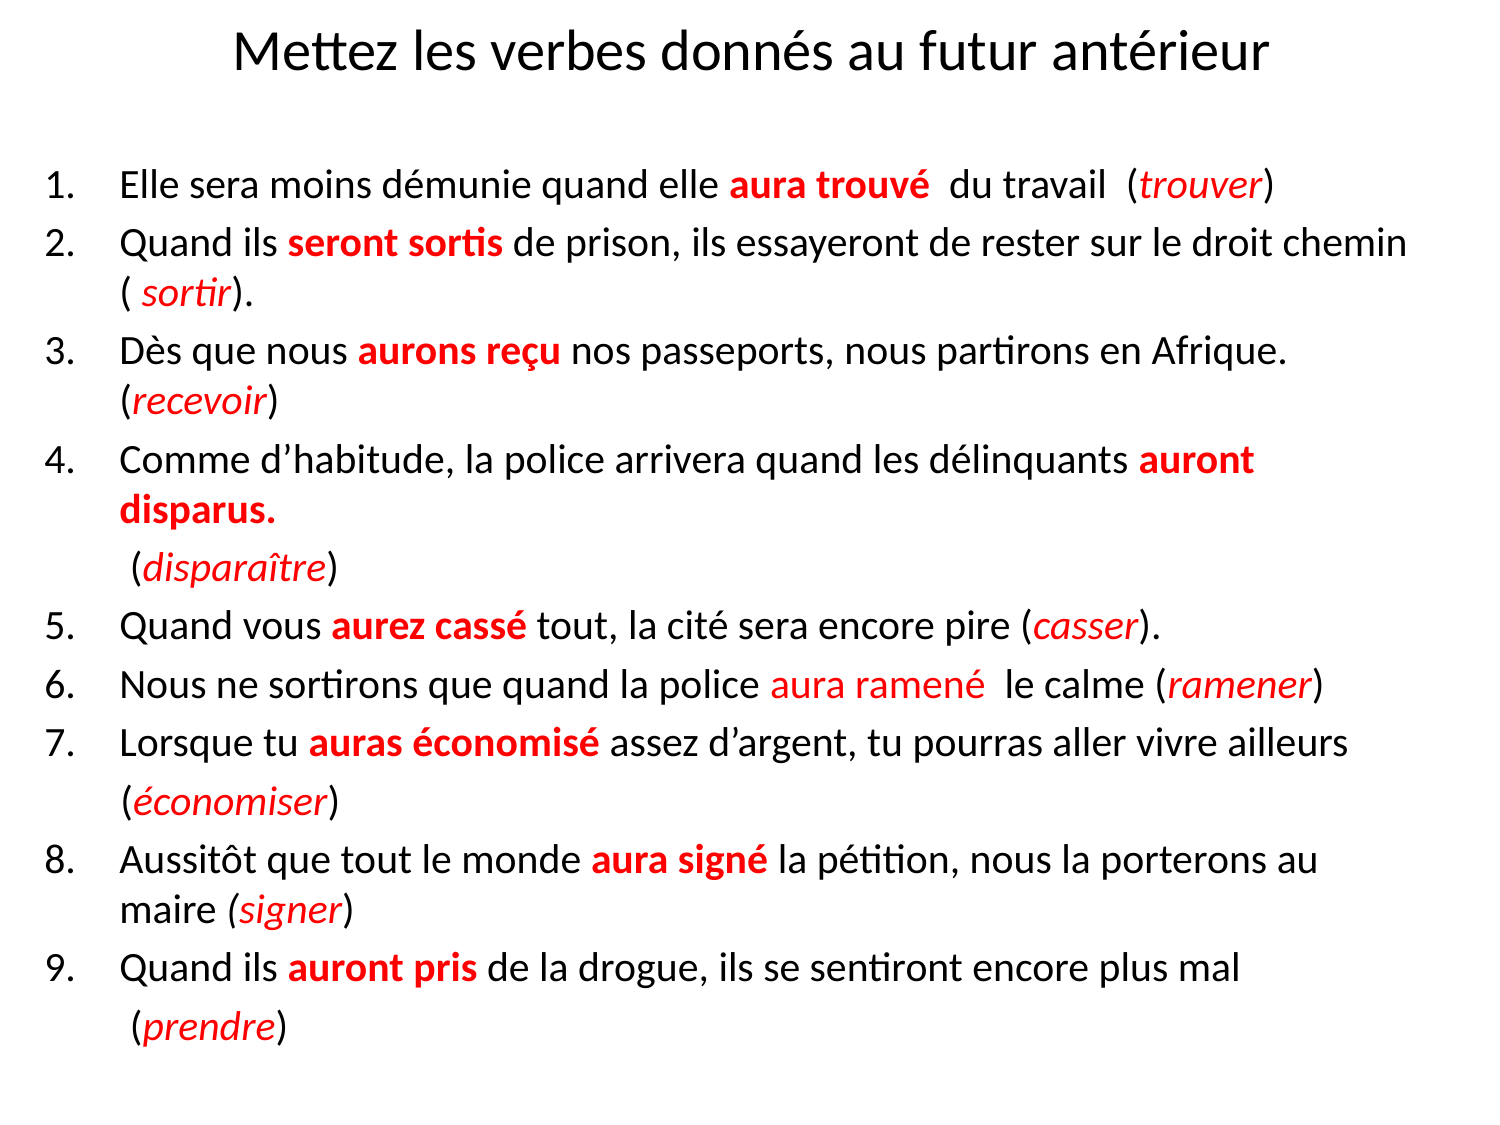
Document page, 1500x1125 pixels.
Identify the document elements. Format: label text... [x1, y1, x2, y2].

title Mettez les verbes donnés au futur antérieur [76, 0, 1427, 95]
list Elle sera moins démunie quand elle aura trouvé du travail (trouver) Quand ils seront sortis de prison, ils essayeront de rester sur le droit chemin ( sortir). Dès que nous aurons reçu nos passeports, nous partirons en Afrique. (recevoir) Comme d’habitude, la police arrivera quand les délinquants auront disparus. (disparaître) Quand vous aurez cassé tout, la cité sera encore pire (casser). Nous ne sortirons que quand la police aura ramené le calme (ramener) Lorsque tu auras économisé assez d’argent, tu pourras aller vivre ailleurs (économiser) Aussitôt que tout le monde aura signé la pétition, nous la porterons au maire (signer) Quand ils auront pris de la drogue, ils se sentiront encore plus mal (prendre) [29, 148, 1427, 1125]
